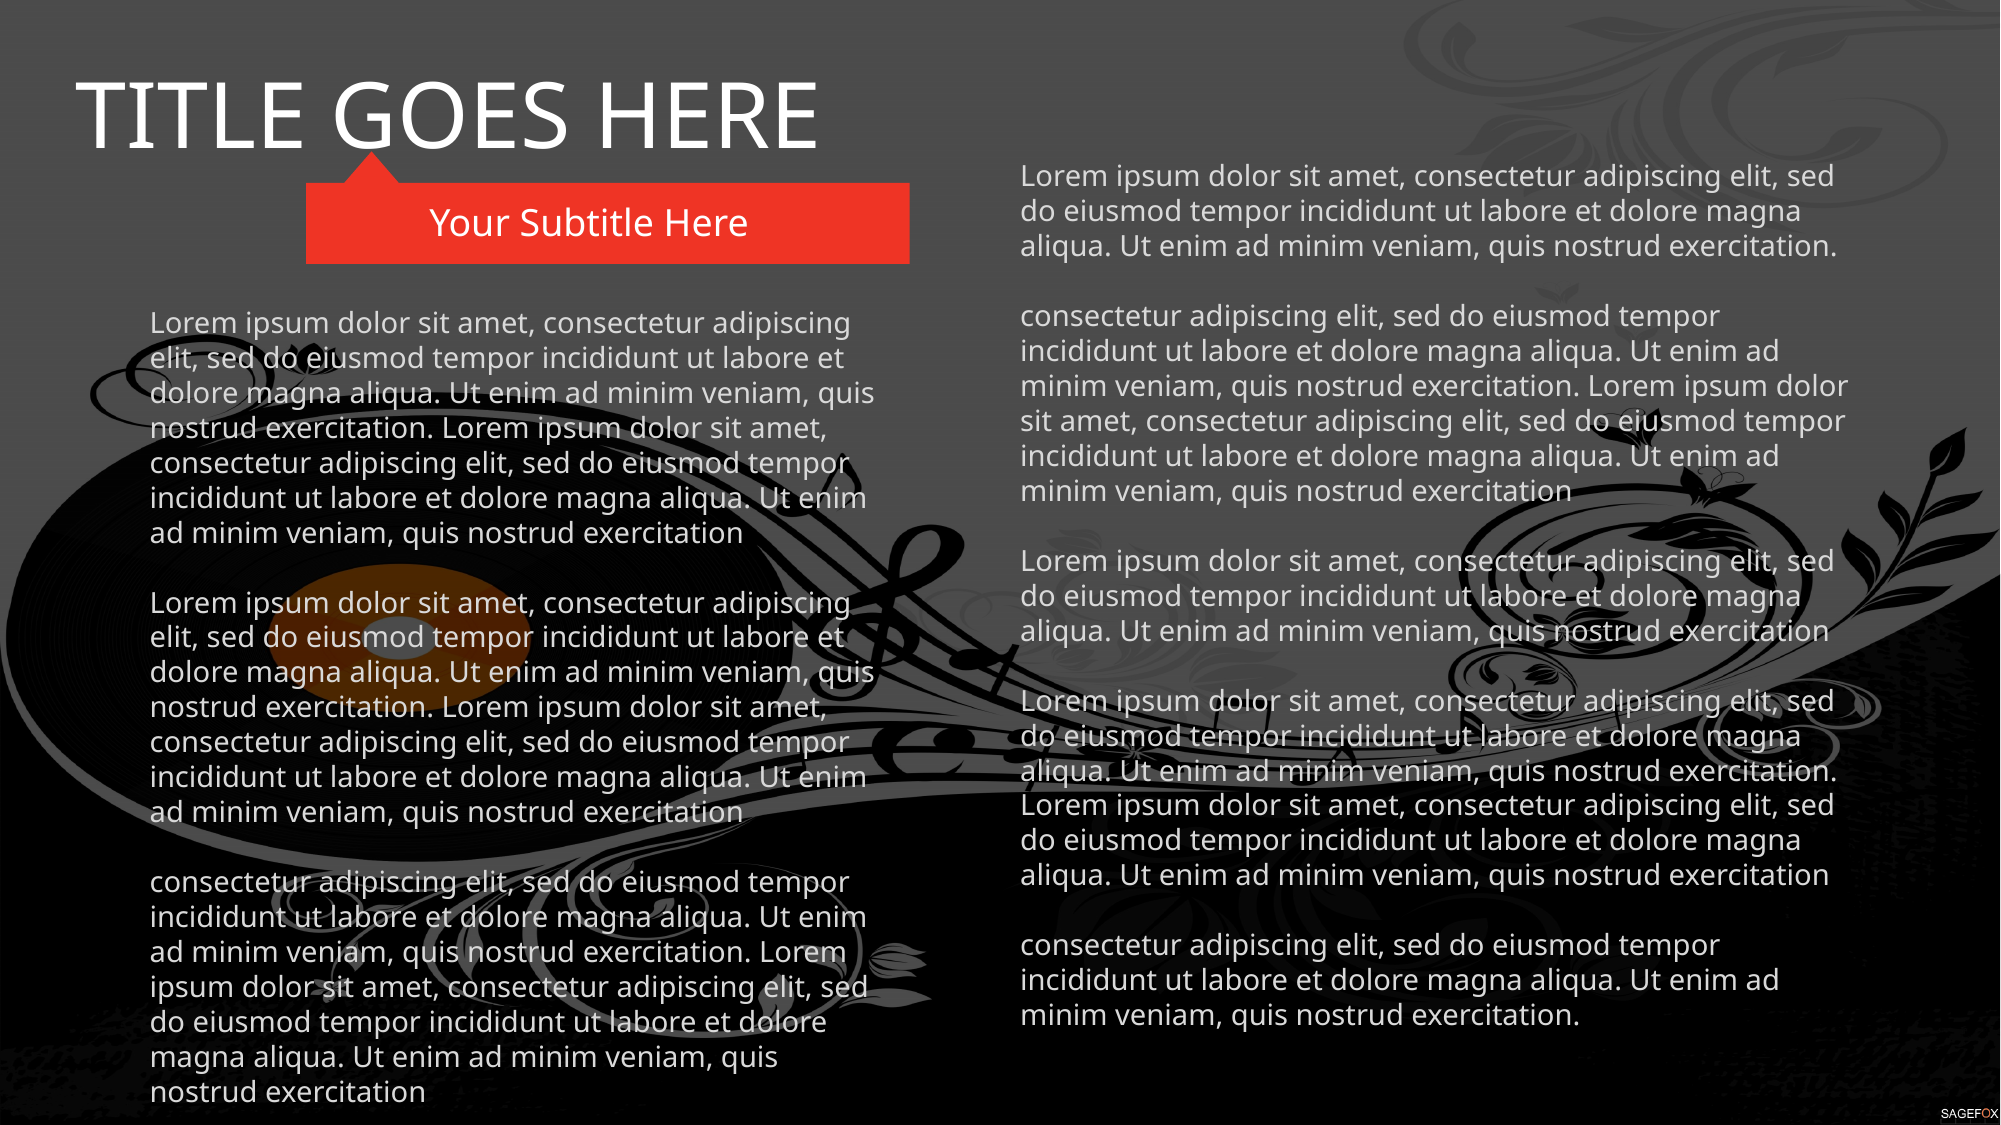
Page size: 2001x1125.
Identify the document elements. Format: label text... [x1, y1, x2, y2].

text_box Lorem ipsum dolor sit amet, consectetur adipiscing elit, sed do eiusmod tempor incididunt ut labore et dolore magna aliqua. Ut enim ad minim veniam, quis nostrud exercitation. Lorem ipsum dolor sit amet, consectetur adipiscing elit, sed do eiusmod tempor incididunt ut labore et dolore magna aliqua. Ut enim ad minim veniam, quis nostrud exercitation Lorem ipsum dolor sit amet, consectetur adipiscing elit, sed do eiusmod tempor incididunt ut labore et dolore magna aliqua. Ut enim ad minim veniam, quis nostrud exercitation. Lorem ipsum dolor sit amet, consectetur adipiscing elit, sed do eiusmod tempor incididunt ut labore et dolore magna aliqua. Ut enim ad minim veniam, quis nostrud exercitation consectetur adipiscing elit, sed do eiusmod tempor incididunt ut labore et dolore magna aliqua. Ut enim ad minim veniam, quis nostrud exercitation. Lorem ipsum dolor sit amet, consectetur adipiscing elit, sed do eiusmod tempor incididunt ut labore et dolore magna aliqua. Ut enim ad minim veniam, quis nostrud exercitation [134, 296, 897, 1125]
text_box Lorem ipsum dolor sit amet, consectetur adipiscing elit, sed do eiusmod tempor incididunt ut labore et dolore magna aliqua. Ut enim ad minim veniam, quis nostrud exercitation. consectetur adipiscing elit, sed do eiusmod tempor incididunt ut labore et dolore magna aliqua. Ut enim ad minim veniam, quis nostrud exercitation. Lorem ipsum dolor sit amet, consectetur adipiscing elit, sed do eiusmod tempor incididunt ut labore et dolore magna aliqua. Ut enim ad minim veniam, quis nostrud exercitation Lorem ipsum dolor sit amet, consectetur adipiscing elit, sed do eiusmod tempor incididunt ut labore et dolore magna aliqua. Ut enim ad minim veniam, quis nostrud exercitation Lorem ipsum dolor sit amet, consectetur adipiscing elit, sed do eiusmod tempor incididunt ut labore et dolore magna aliqua. Ut enim ad minim veniam, quis nostrud exercitation. Lorem ipsum dolor sit amet, consectetur adipiscing elit, sed do eiusmod tempor incididunt ut labore et dolore magna aliqua. Ut enim ad minim veniam, quis nostrud exercitation consectetur adipiscing elit, sed do eiusmod tempor incididunt ut labore et dolore magna aliqua. Ut enim ad minim veniam, quis nostrud exercitation. [1005, 150, 1876, 1039]
picture [0, 0, 2001, 1125]
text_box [306, 151, 910, 264]
text_box TITLE GOES HERE [60, 49, 965, 175]
